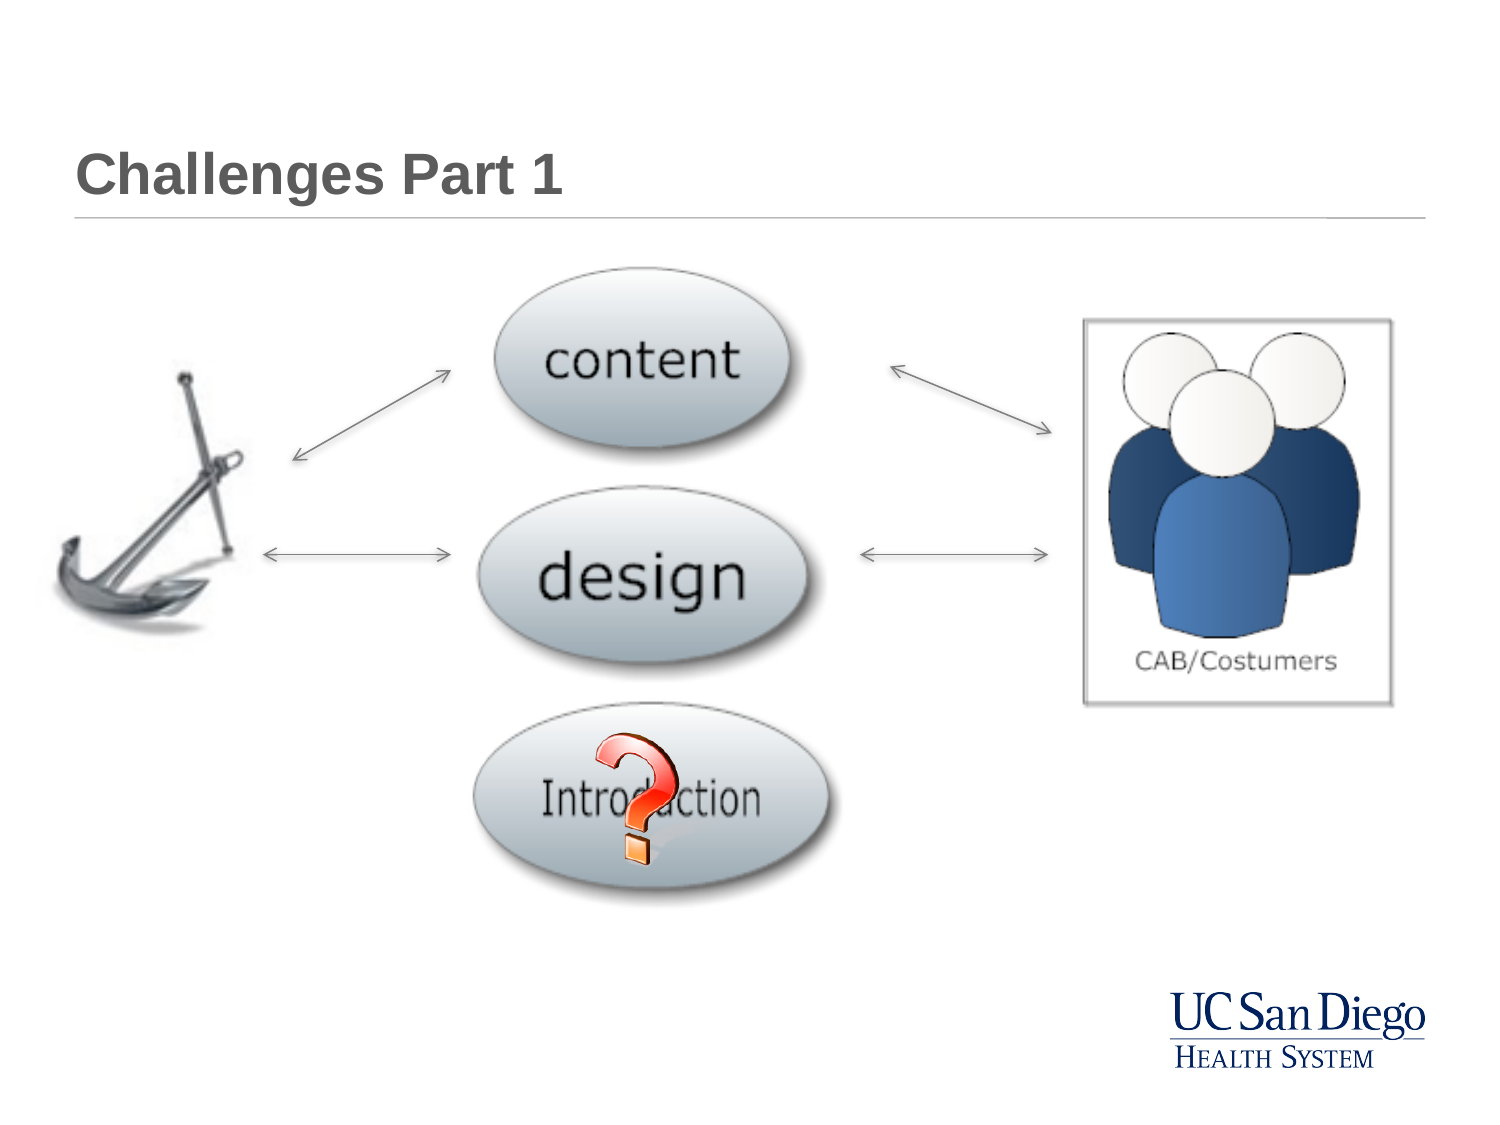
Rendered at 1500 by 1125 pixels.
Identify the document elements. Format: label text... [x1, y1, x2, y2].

picture [1170, 992, 1425, 1068]
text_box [889, 366, 1053, 434]
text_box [291, 369, 452, 461]
title Challenges Part 1 [75, 48, 1426, 206]
picture [0, 326, 321, 666]
picture [464, 257, 851, 918]
picture [1073, 309, 1404, 717]
